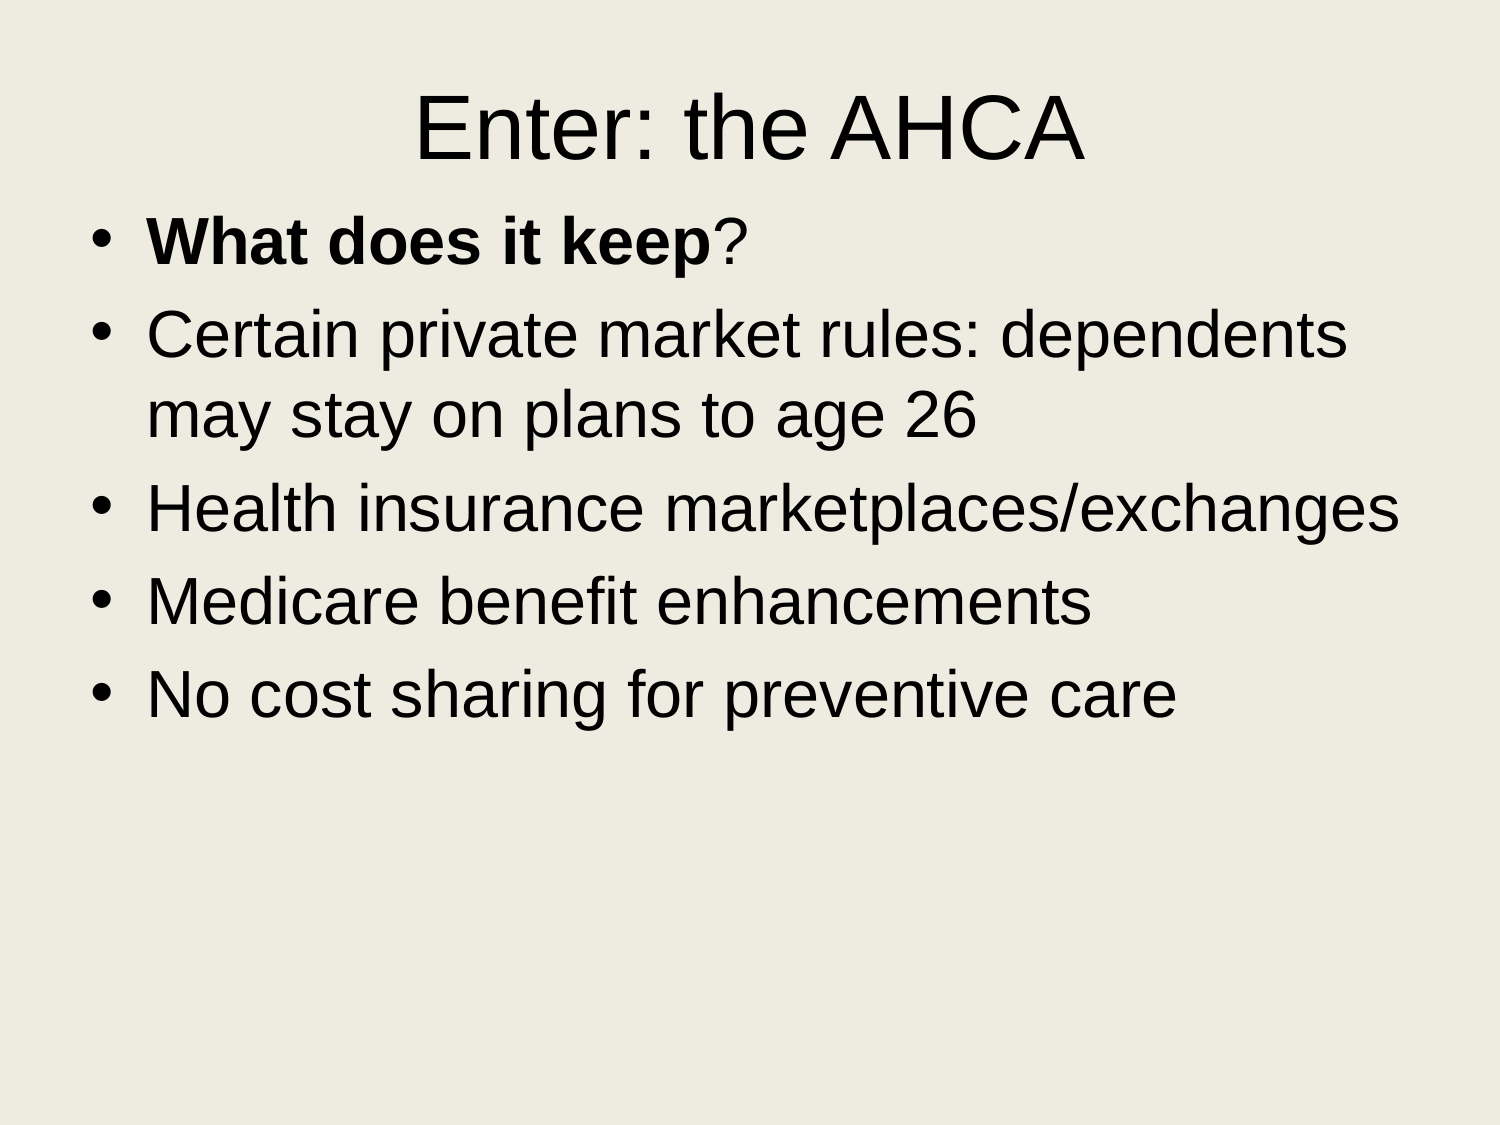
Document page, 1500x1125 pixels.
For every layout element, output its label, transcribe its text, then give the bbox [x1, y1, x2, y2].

list What does it keep? Certain private market rules: dependents may stay on plans to age 26 Health insurance marketplaces/exchanges Medicare benefit enhancements No cost sharing for preventive care [75, 189, 1425, 1091]
title Enter: the AHCA [75, 28, 1425, 189]
